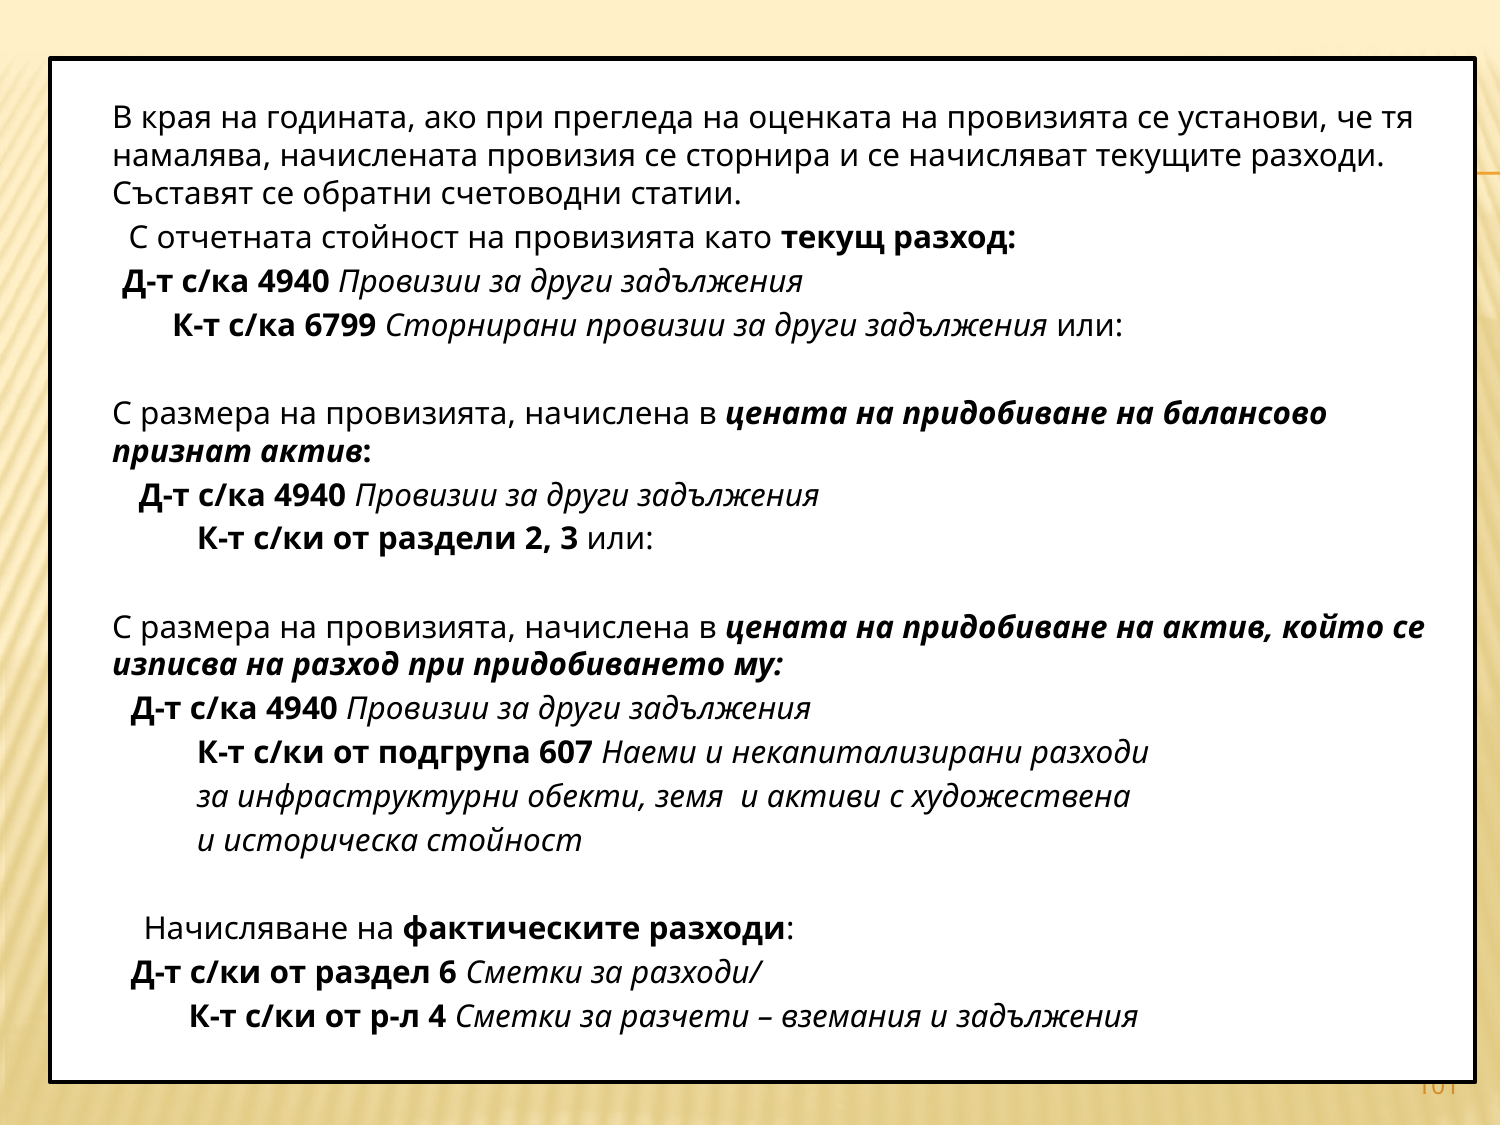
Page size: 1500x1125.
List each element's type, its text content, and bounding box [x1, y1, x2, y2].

slide_number 101 [1350, 1061, 1475, 1103]
list В края на годината, ако при прегледа на оценката на провизията се установи, че тя намалява, начислената провизия се сторнира и се начисляват текущите разходи. Съставят се обратни счетоводни статии. С отчетната стойност на провизията като текущ разход: Д-т с/ка 4940 Провизии за други задължения К-т с/ка 6799 Сторнирани провизии за други задължения или: С размера на провизията, начислена в цената на придобиване на балансово признат актив: Д-т с/ка 4940 Провизии за други задължения К-т с/ки от раздели 2, 3 или: С размера на провизията, начислена в цената на придобиване на актив, който се изписва на разход при придобиването му: Д-т с/ка 4940 Провизии за други задължения К-т с/ки от подгрупа 607 Наеми и некапитализирани разходи за инфраструктурни обекти, земя и активи с художествена и историческа стойност Начисляване на фактическите разходи: Д-т с/ки от раздел 6 Сметки за разходи/ К-т с/ки от р-л 4 Сметки за разчети – вземания и задължения [48, 56, 1477, 1084]
